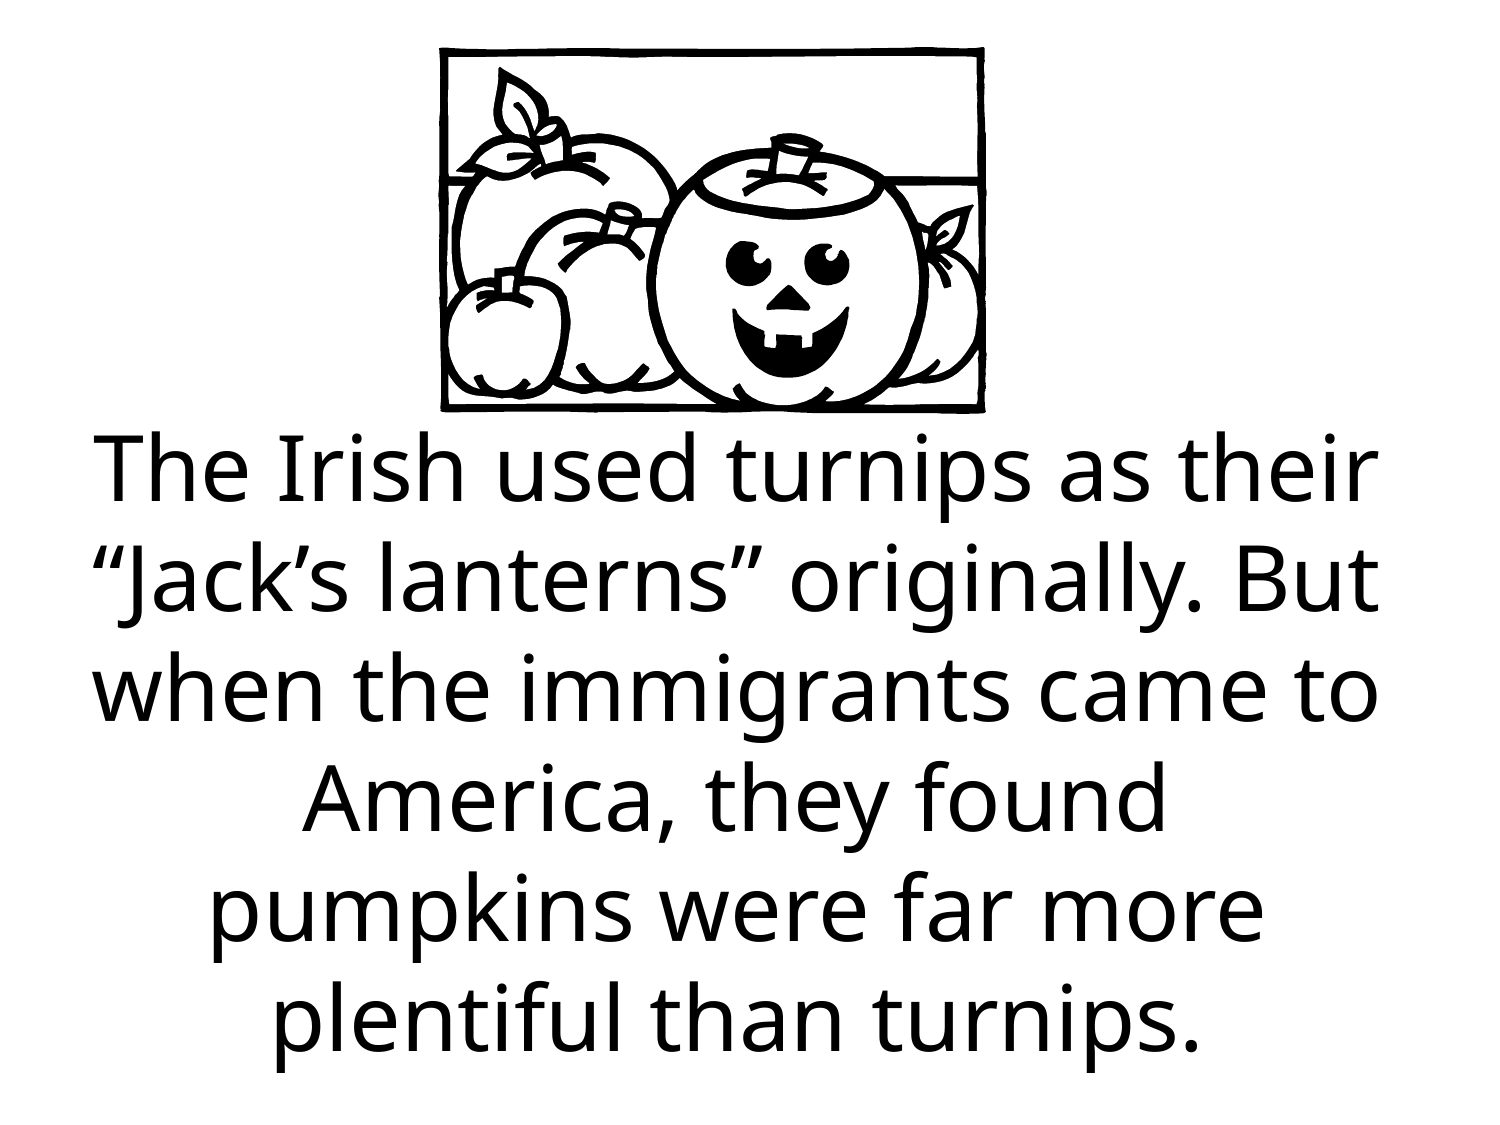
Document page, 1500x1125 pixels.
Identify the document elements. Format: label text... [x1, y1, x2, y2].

title The Irish used turnips as their “Jack’s lanterns” originally. But when the immigrants came to America, they found pumpkins were far more plentiful than turnips. [62, 399, 1413, 1080]
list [437, 45, 988, 415]
